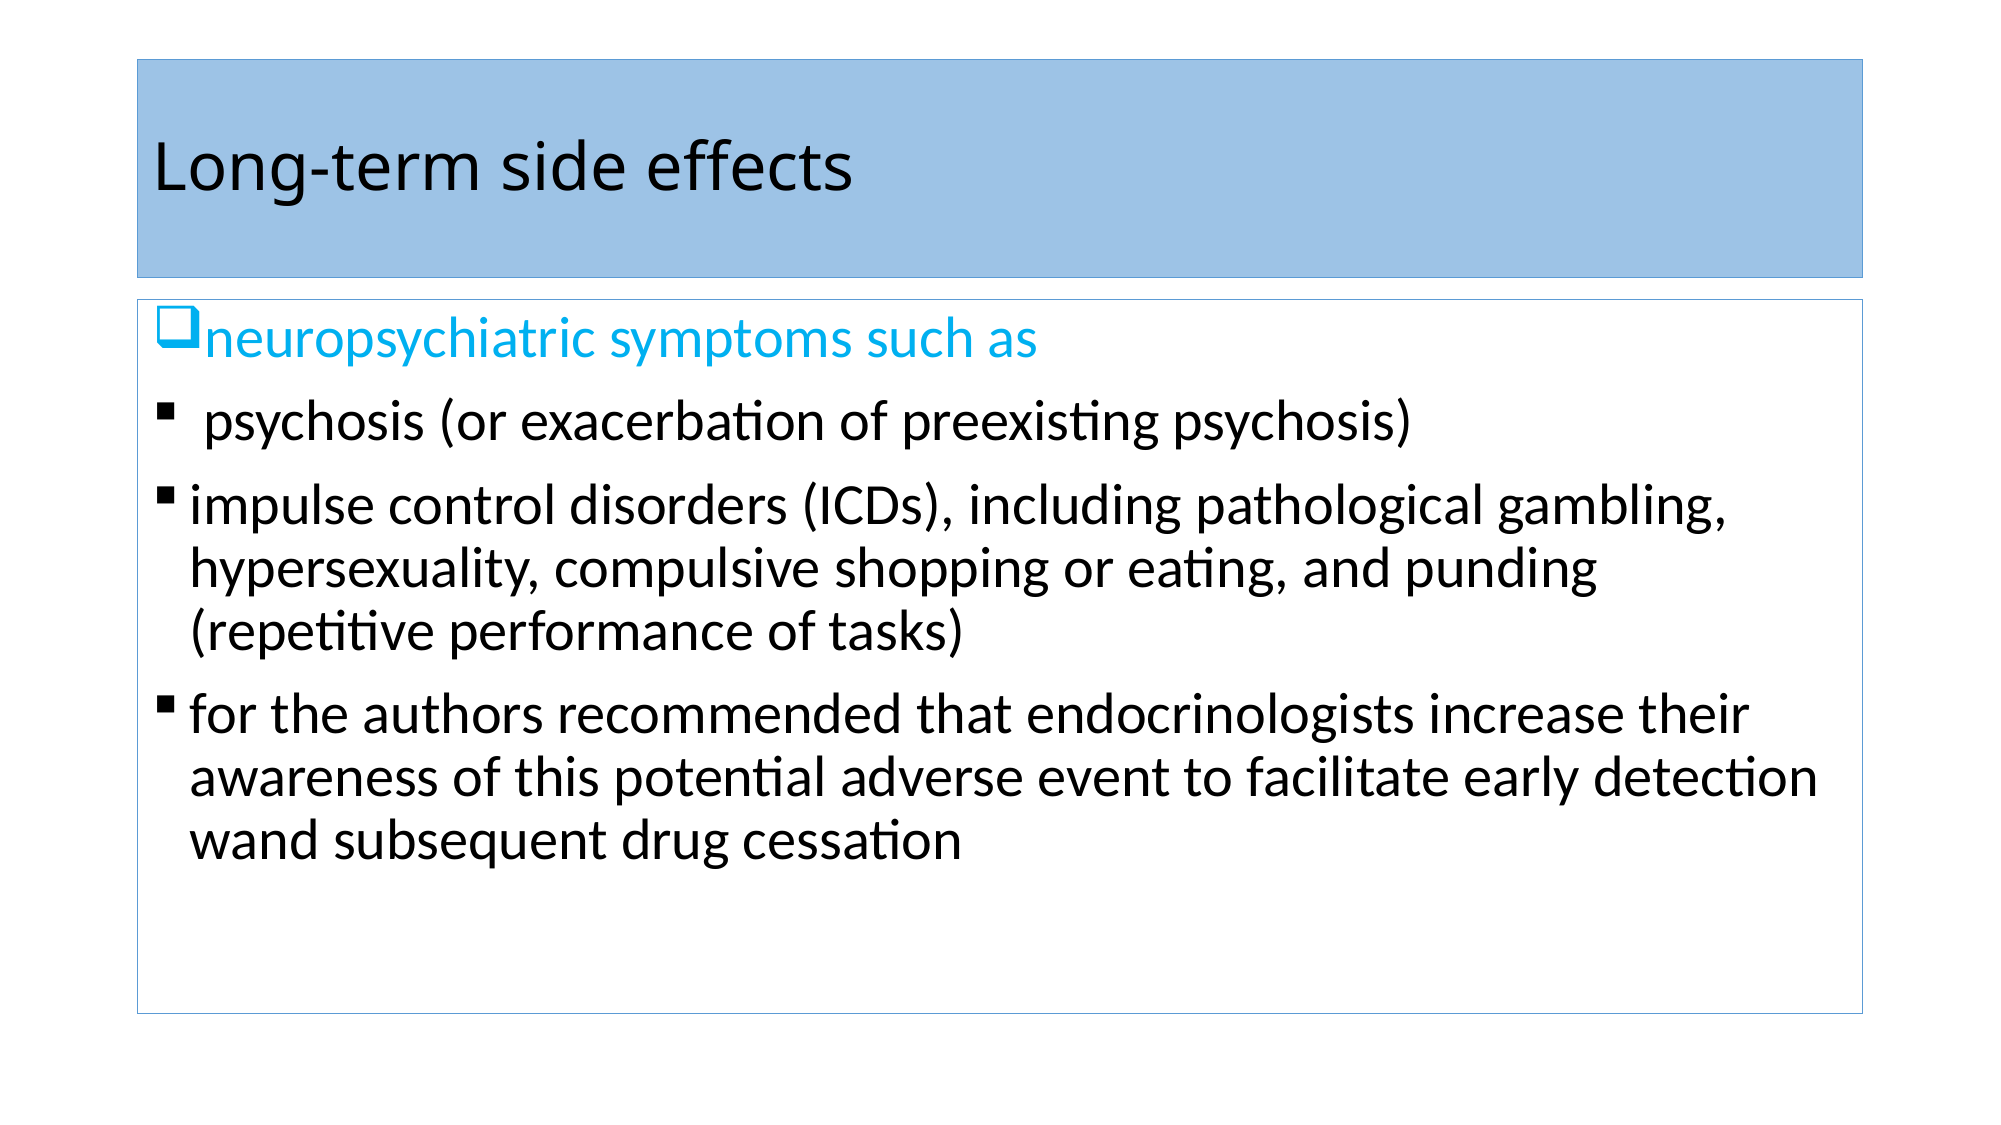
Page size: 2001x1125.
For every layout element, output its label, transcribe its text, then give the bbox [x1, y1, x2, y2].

title Long-term side effects [137, 59, 1863, 278]
list neuropsychiatric symptoms such as psychosis (or exacerbation of preexisting psychosis) impulse control disorders (ICDs), including pathological gambling, hypersexuality, compulsive shopping or eating, and punding (repetitive performance of tasks) for the authors recommended that endocrinologists increase their awareness of this potential adverse event to facilitate early detection wand subsequent drug cessation [137, 299, 1863, 1014]
